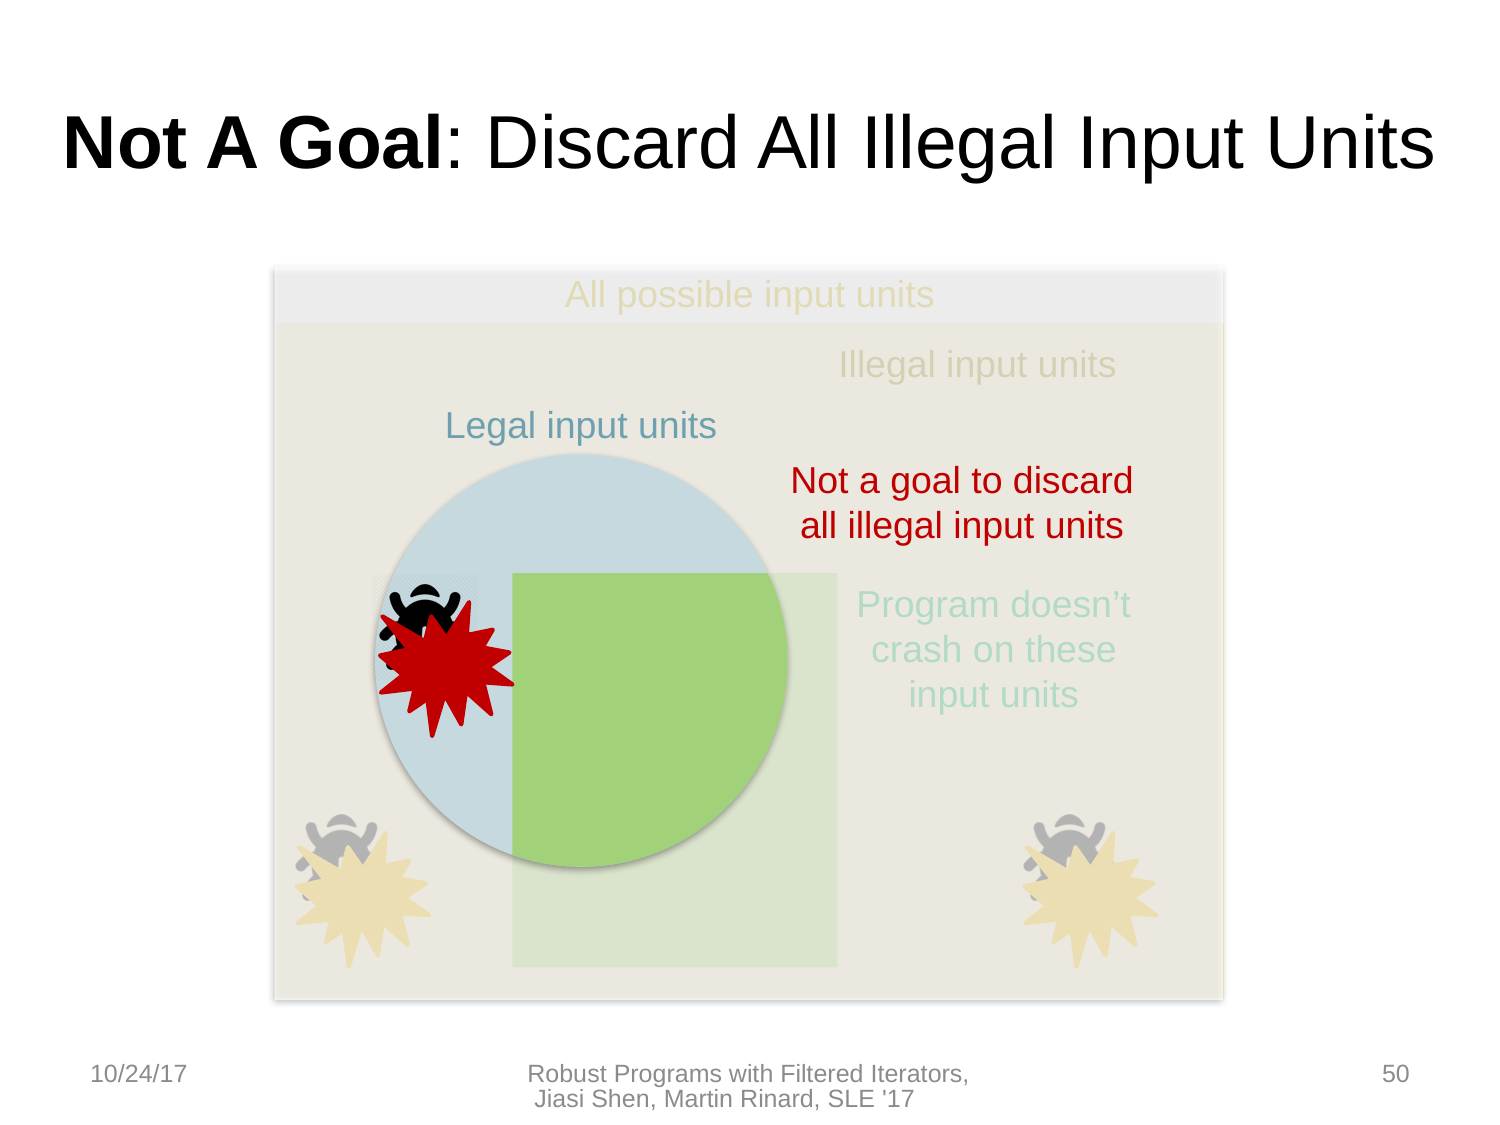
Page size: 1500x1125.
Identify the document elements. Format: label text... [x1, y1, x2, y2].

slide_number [75, 1042, 425, 1103]
title Not A Goal: Discard All Illegal Input Units [0, 45, 1500, 233]
picture [287, 803, 396, 913]
text_box Legal input units [430, 393, 733, 452]
text_box Not a goal to discard all illegal input units [774, 448, 1150, 554]
footer Robust Programs with Filtered Iterators, Jiasi Shen, Martin Rinard, SLE '17 [512, 1042, 988, 1103]
picture [1014, 803, 1124, 913]
text_box [274, 266, 1224, 1001]
slide_number 50 [1074, 1042, 1425, 1103]
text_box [374, 454, 788, 868]
picture [370, 572, 480, 682]
